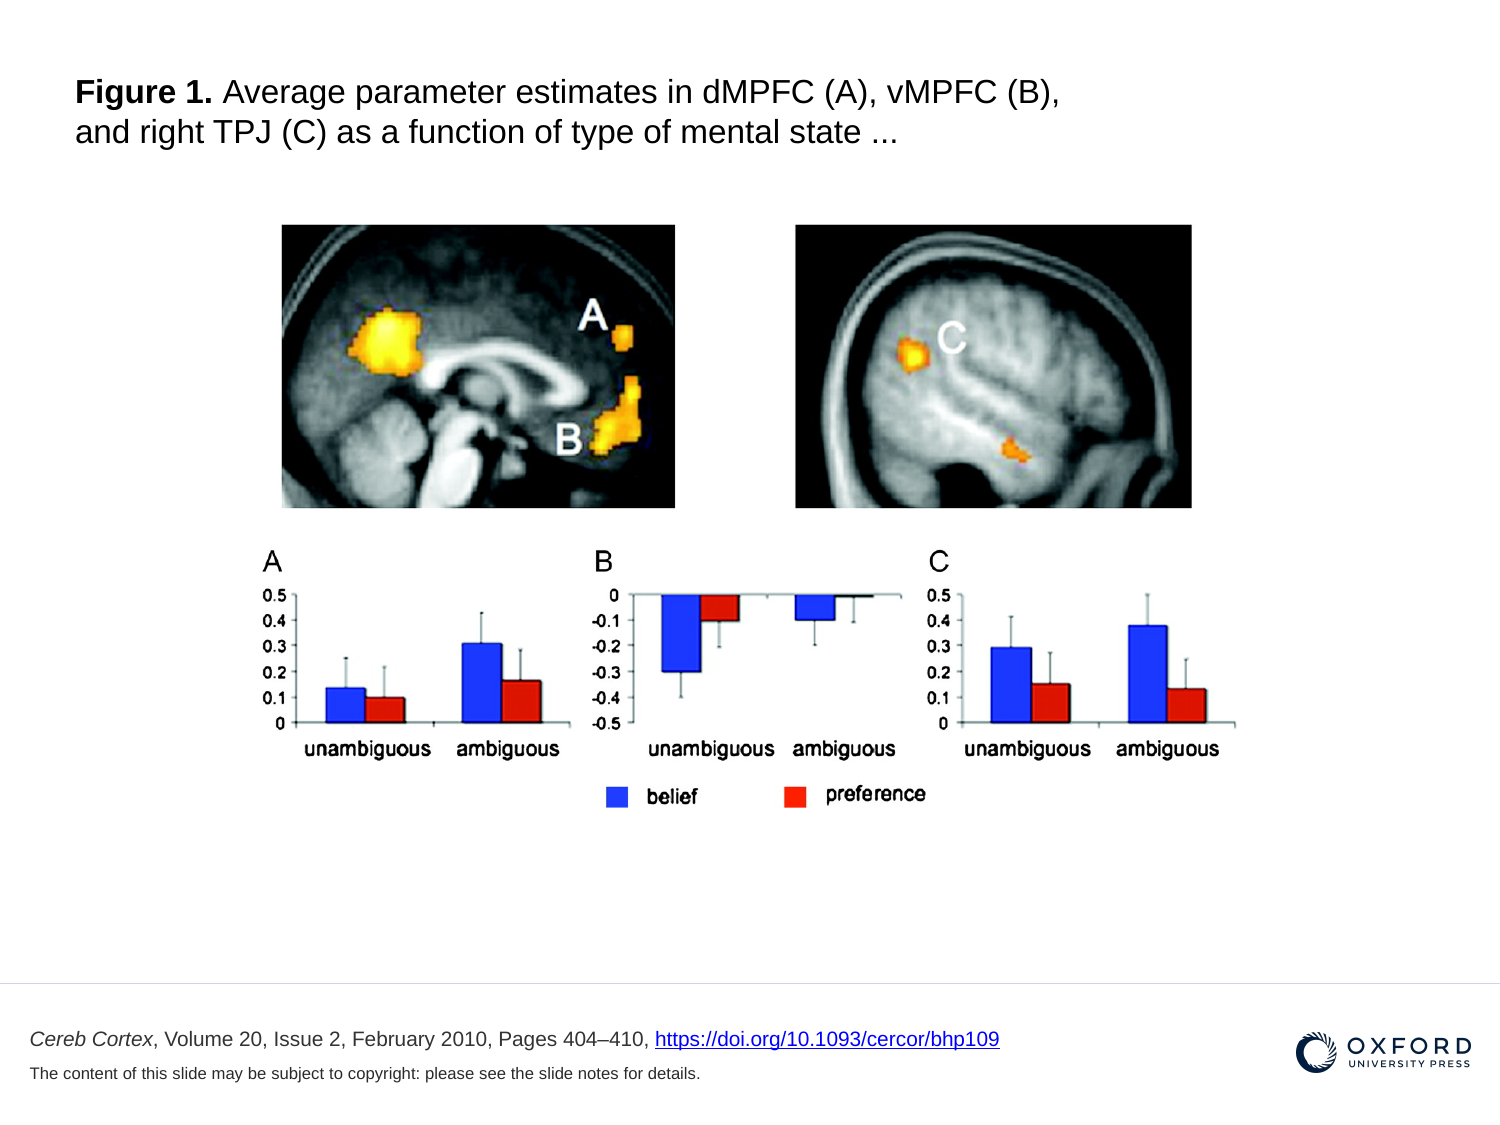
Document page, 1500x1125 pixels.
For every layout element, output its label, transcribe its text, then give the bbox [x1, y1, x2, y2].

picture [262, 224, 1238, 808]
title Figure 1. Average parameter estimates in dMPFC (A), vMPFC (B), and right TPJ (C) as a function of type of mental state ... [75, 69, 1078, 171]
picture [1296, 1032, 1471, 1073]
footer Cereb Cortex, Volume 20, Issue 2, February 2010, Pages 404–410, https://doi.org/10.1093/cercor/bhp109 The content of this slide may be subject to copyright: please see the slide notes for details. [0, 983, 1260, 1125]
